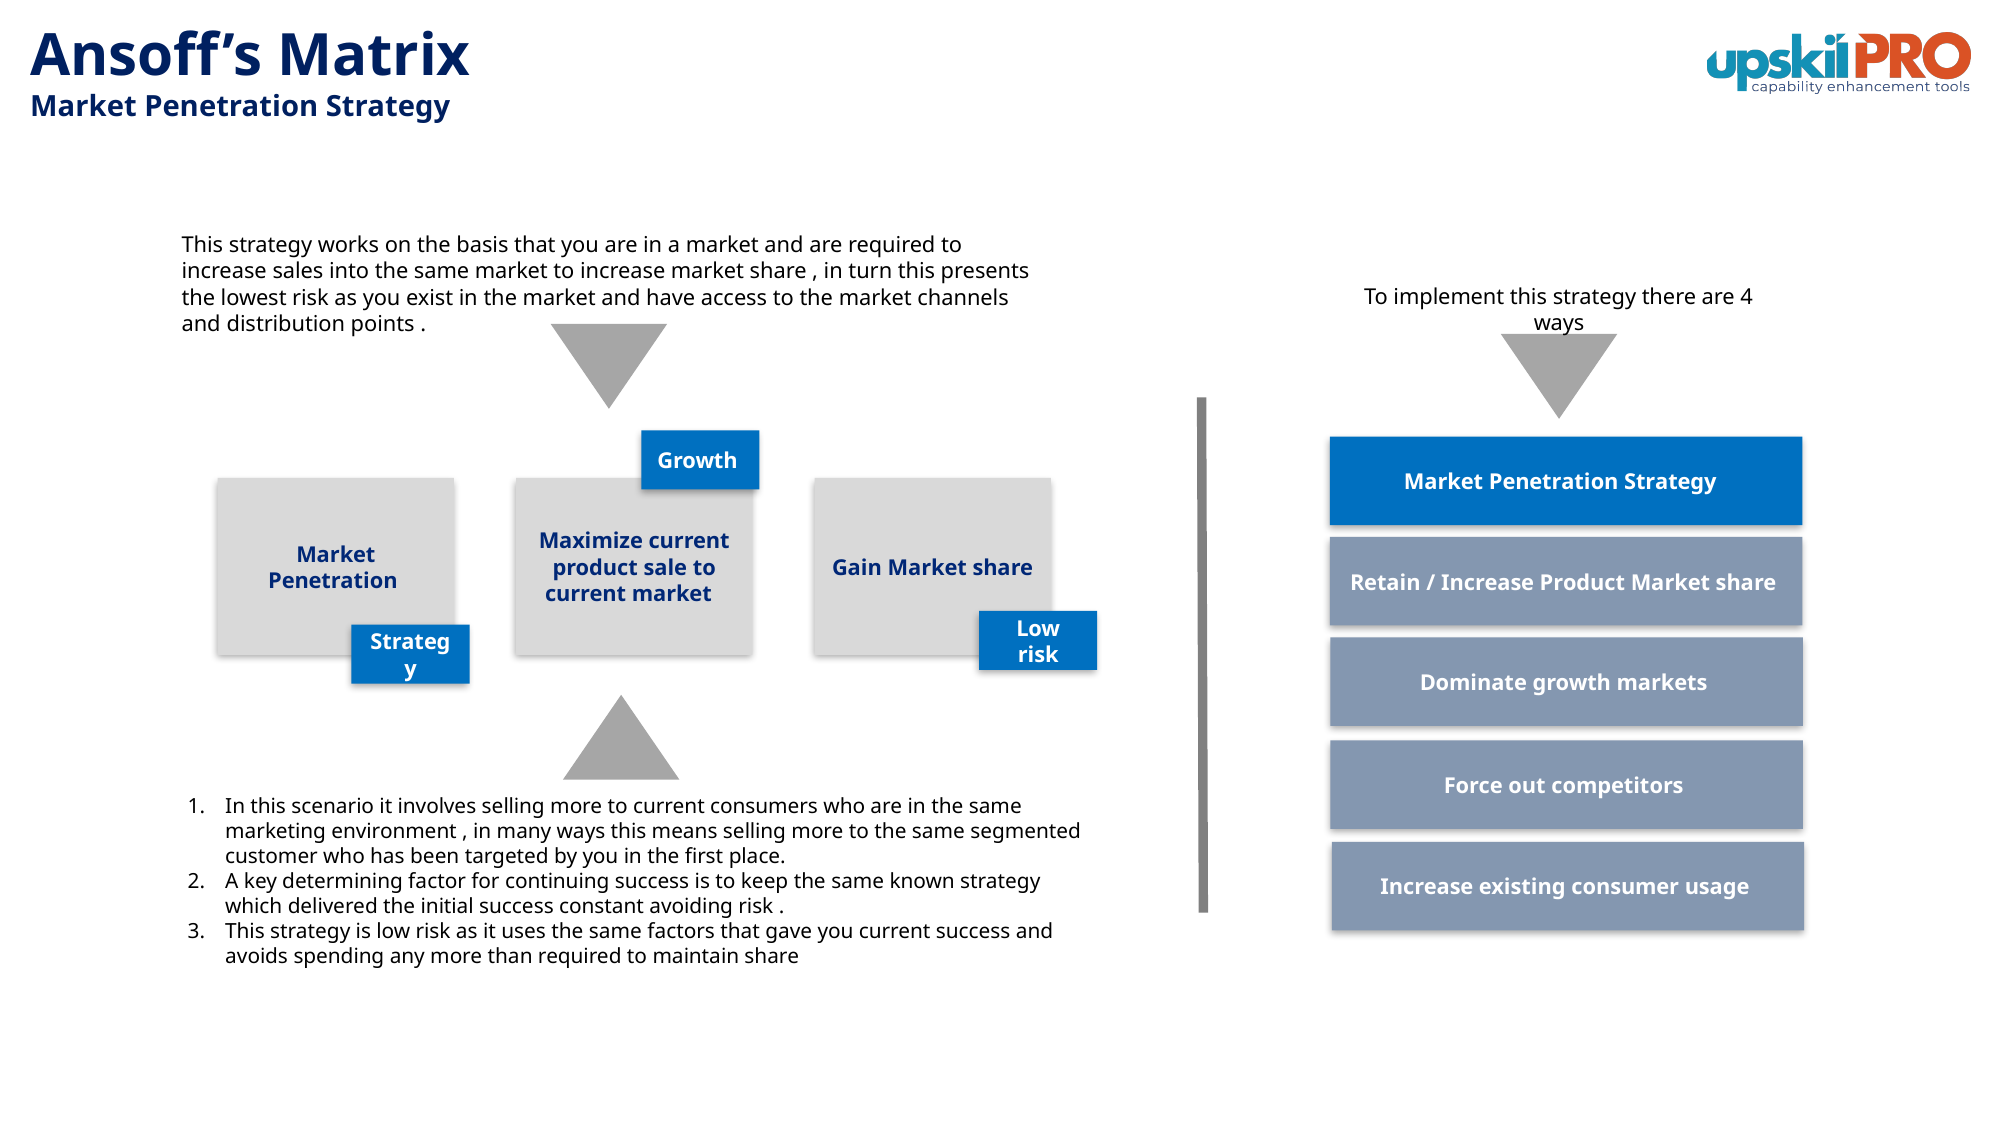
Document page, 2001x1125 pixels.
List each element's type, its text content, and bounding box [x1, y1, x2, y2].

text_box This strategy works on the basis that you are in a market and are required to increase sales into the same market to increase market share , in turn this presents the lowest risk as you exist in the market and have access to the market channels and distribution points . [166, 223, 1051, 344]
text_box Market Penetration [217, 477, 454, 655]
text_box Ansoff’s Matrix Market Penetration Strategy [15, 10, 1595, 130]
text_box [1505, 343, 1613, 421]
text_box To implement this strategy there are 4 ways [1322, 275, 1796, 343]
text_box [1329, 436, 1805, 931]
text_box Gain Market share [814, 477, 1051, 655]
text_box Low risk [979, 610, 1098, 670]
text_box In this scenario it involves selling more to current consumers who are in the same marketing environment , in many ways this means selling more to the same segmented customer who has been targeted by you in the first place. A key determining factor for continuing success is to keep the same known strategy which delivered the initial success constant avoiding risk . This strategy is low risk as it uses the same factors that gave you current success and avoids spending any more than required to maintain share [172, 785, 1118, 976]
text_box [560, 692, 682, 781]
text_box Maximize current product sale to current market [516, 477, 753, 655]
text_box Strategy [351, 624, 470, 684]
text_box [548, 322, 670, 411]
text_box Growth [641, 430, 760, 490]
picture [1707, 32, 1971, 94]
